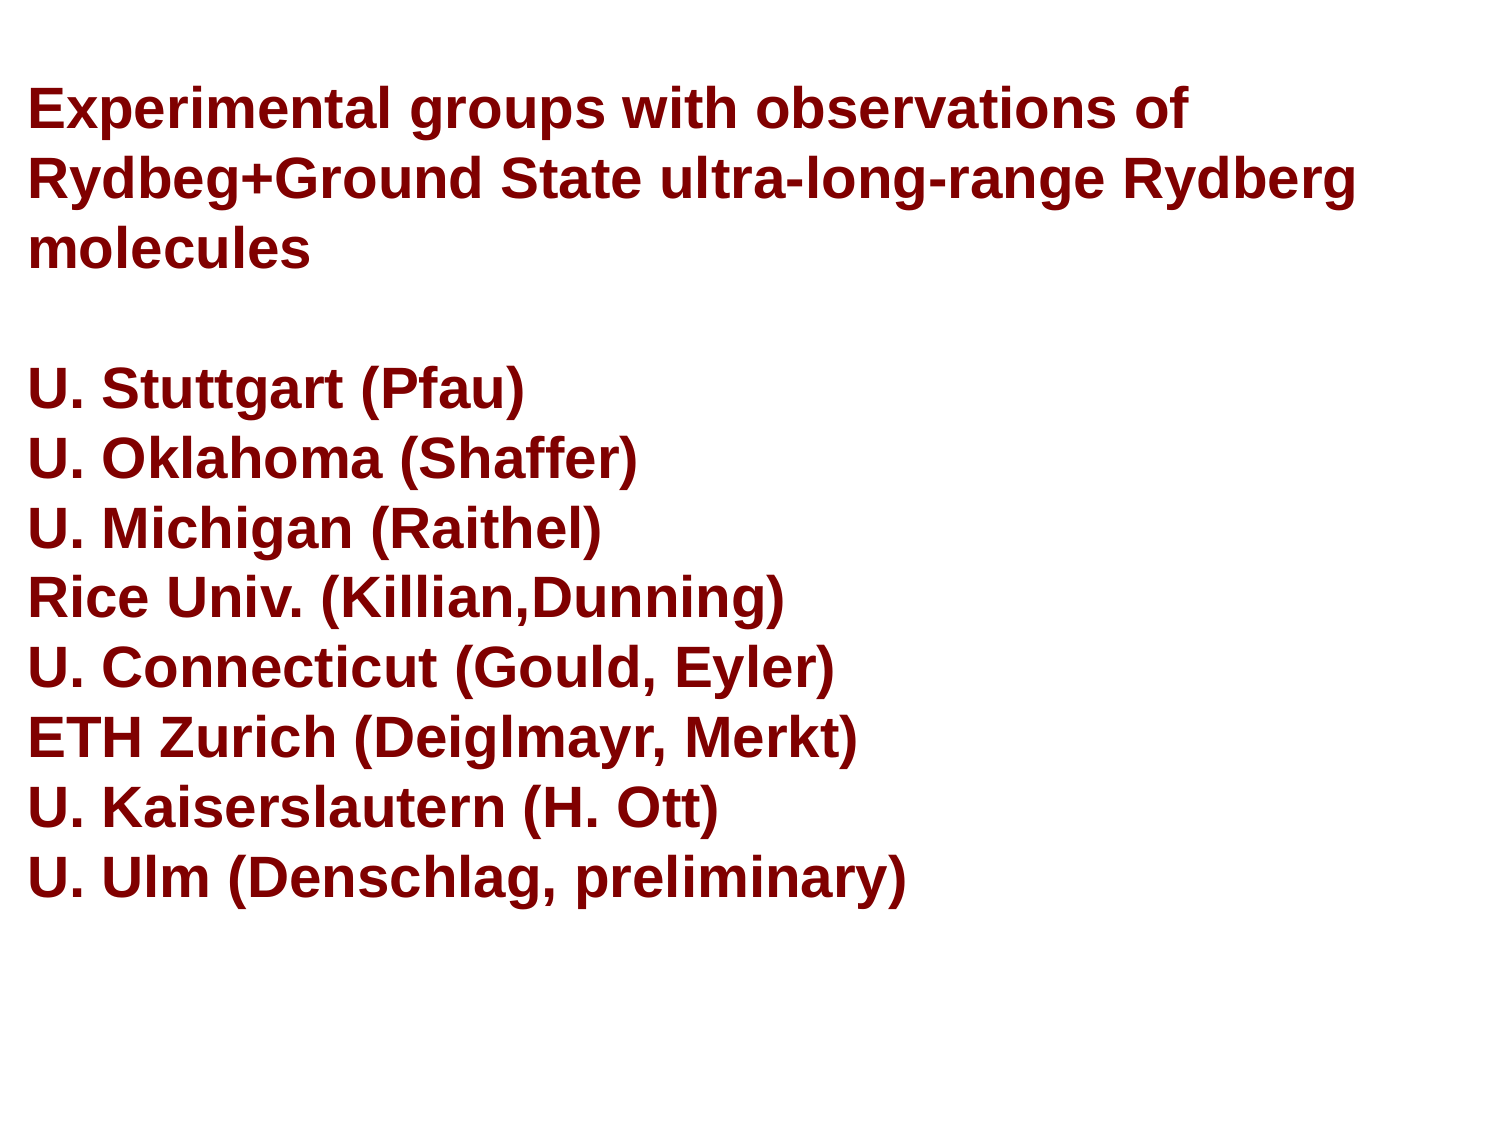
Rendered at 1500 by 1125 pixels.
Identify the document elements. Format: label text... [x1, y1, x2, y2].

text_box Experimental groups with observations of Rydbeg+Ground State ultra-long-range Rydberg molecules U. Stuttgart (Pfau) U. Oklahoma (Shaffer) U. Michigan (Raithel) Rice Univ. (Killian,Dunning) U. Connecticut (Gould, Eyler) ETH Zurich (Deiglmayr, Merkt) U. Kaiserslautern (H. Ott) U. Ulm (Denschlag, preliminary) [12, 62, 1400, 917]
